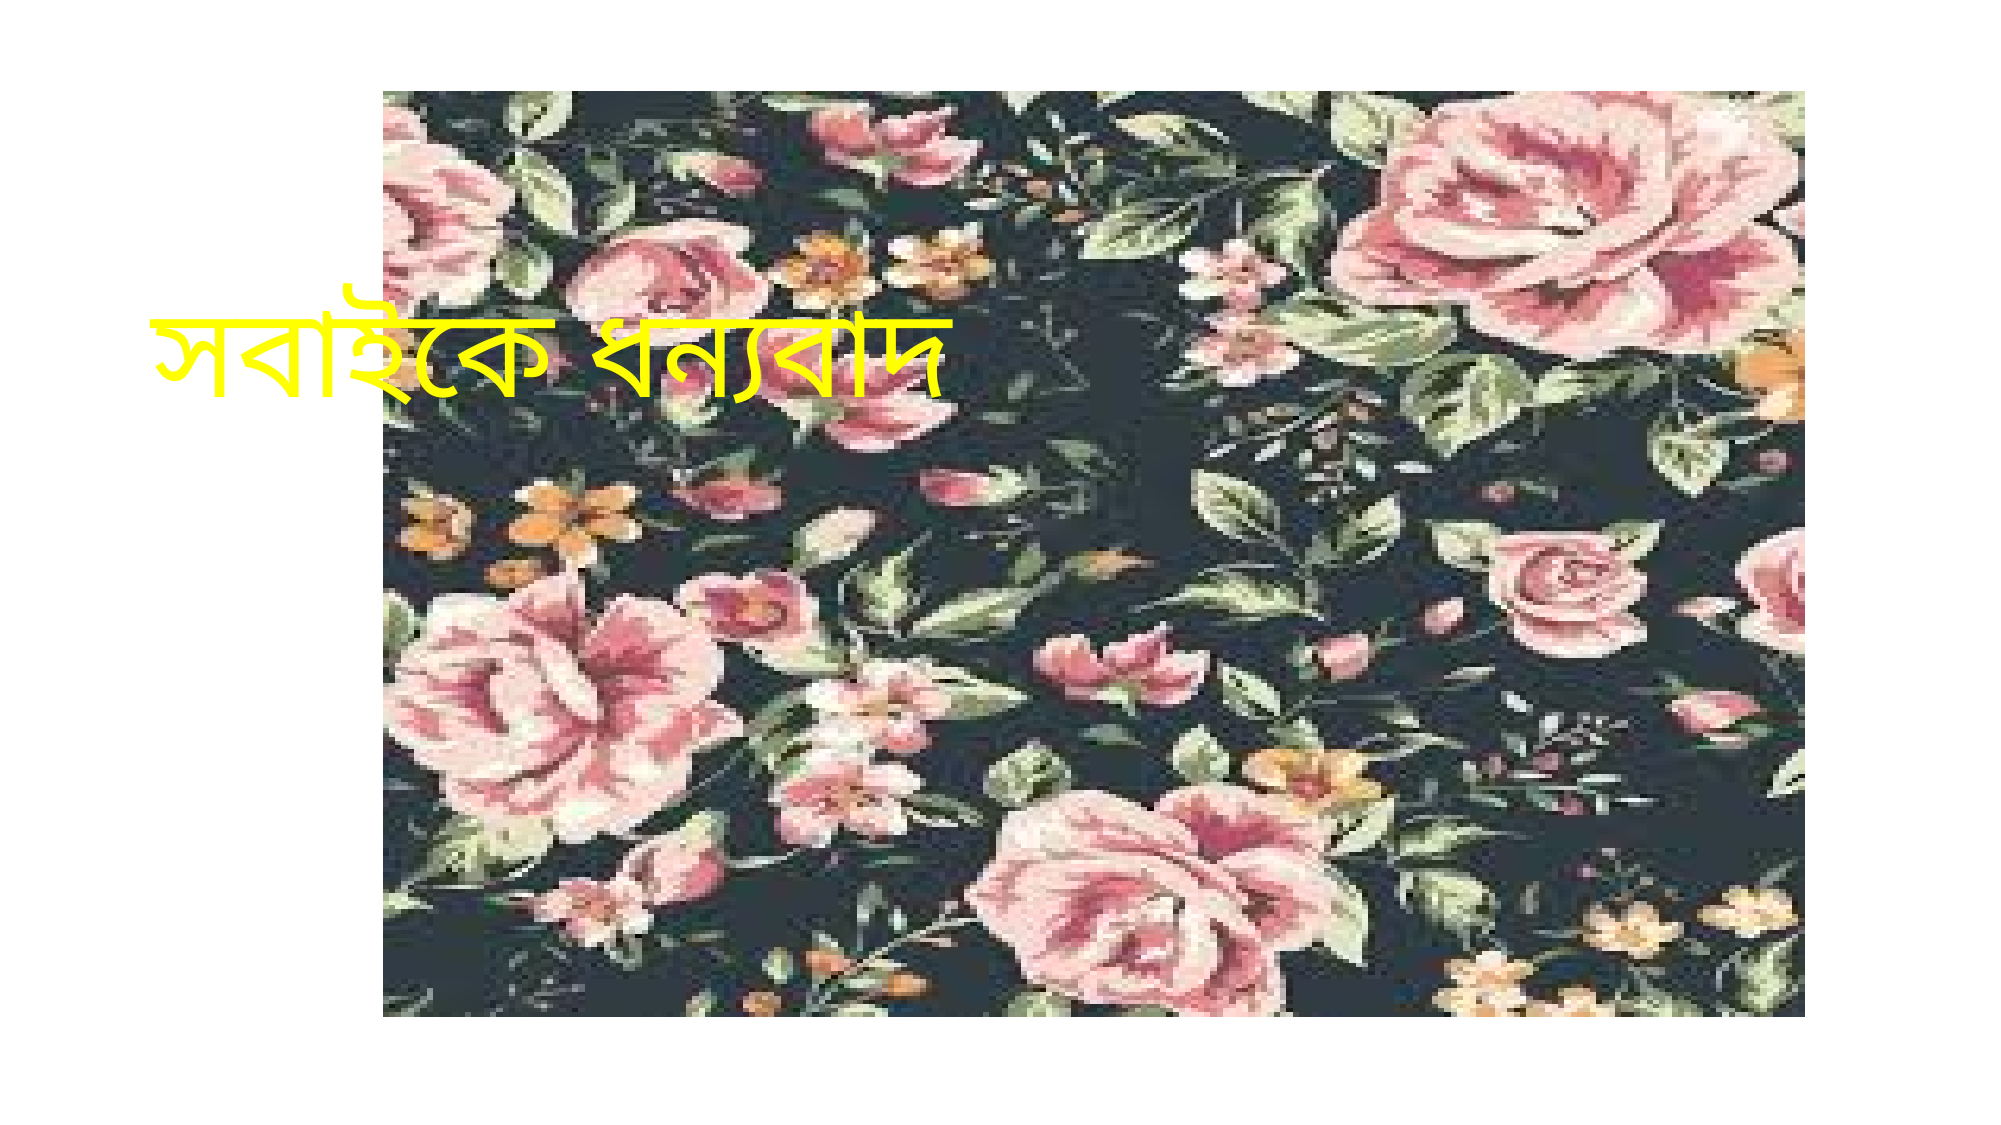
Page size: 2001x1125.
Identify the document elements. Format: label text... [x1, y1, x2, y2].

text_box সবাইকে ধন্যবাদ [136, 265, 383, 430]
picture [383, 91, 1805, 1017]
